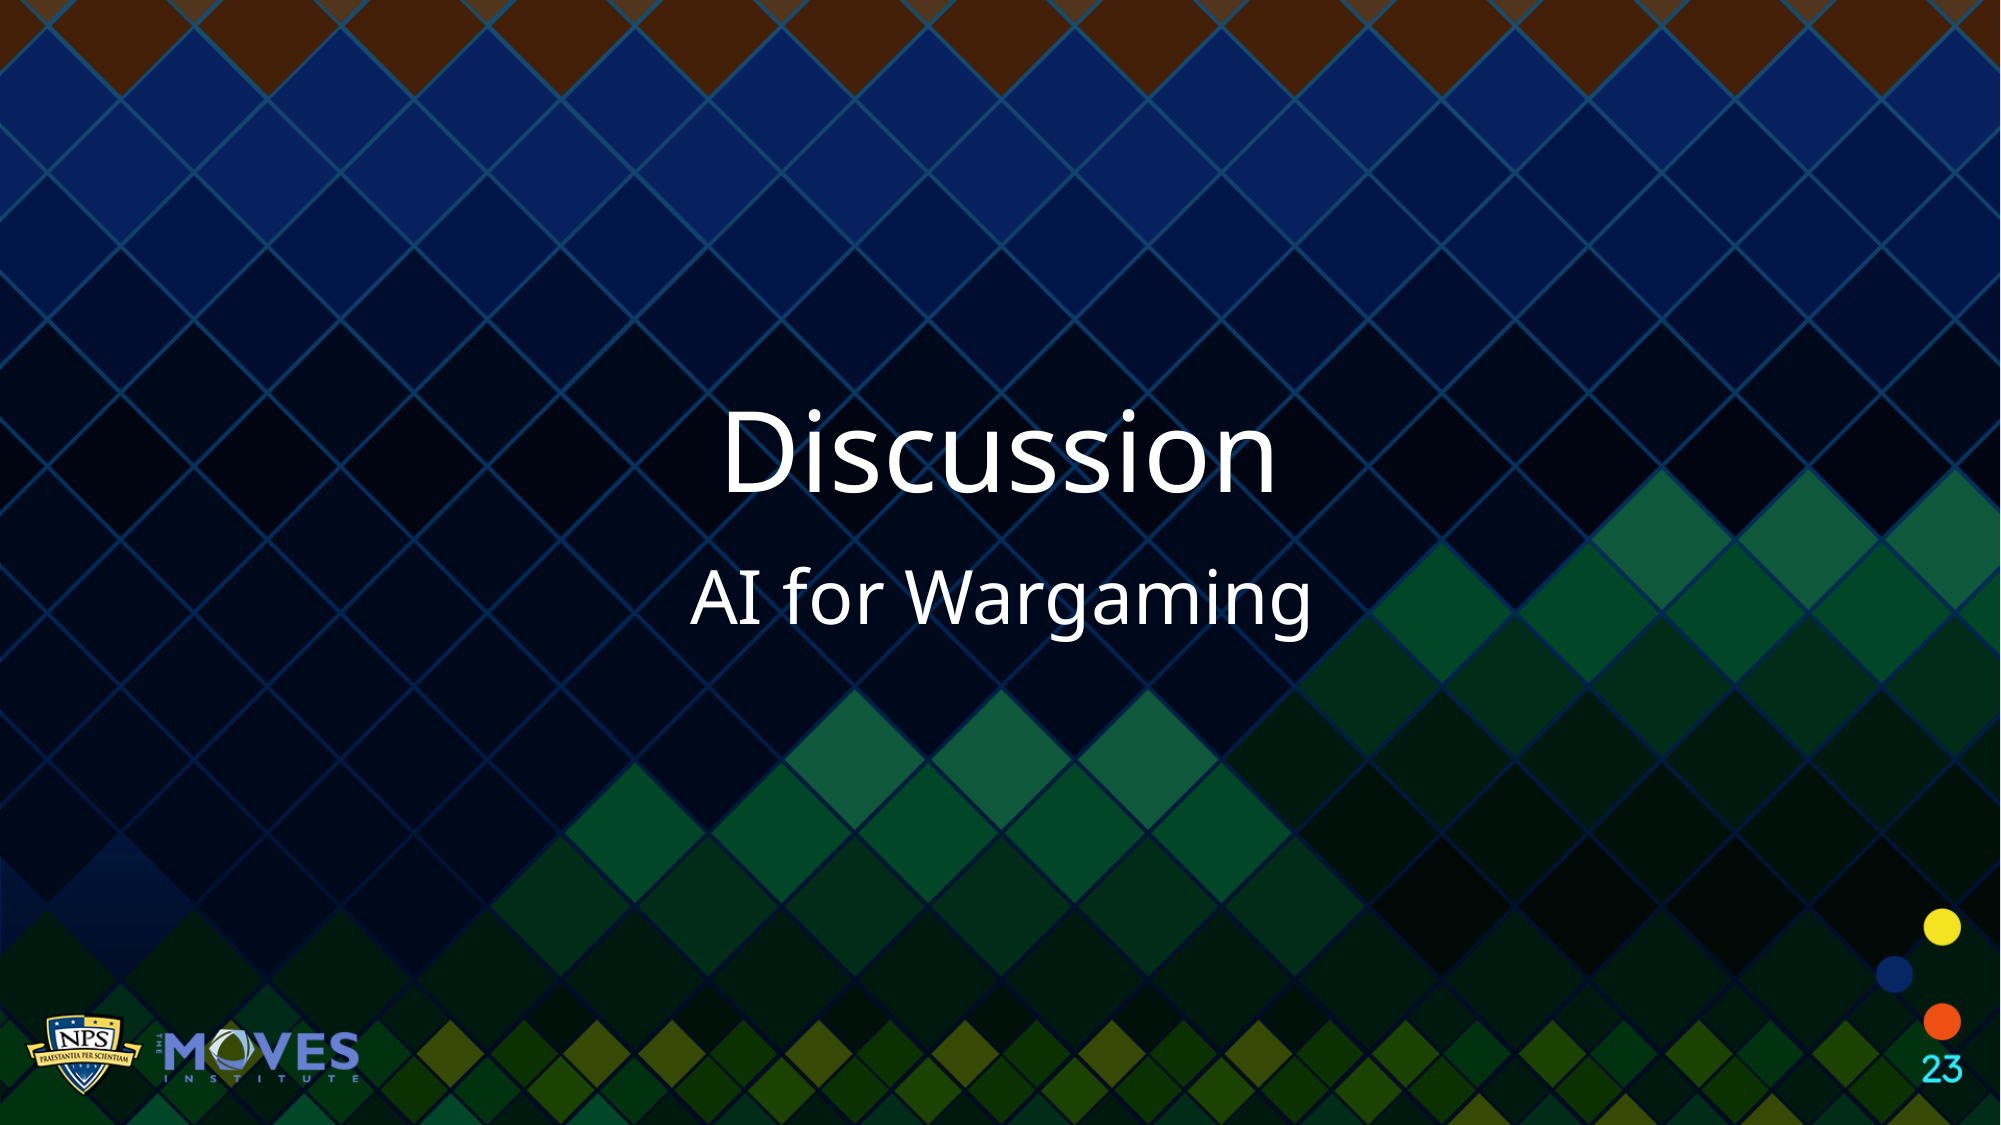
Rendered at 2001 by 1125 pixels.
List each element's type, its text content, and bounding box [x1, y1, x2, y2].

picture [0, 0, 2001, 1125]
text_box AI for Wargaming [136, 542, 1869, 647]
text_box Discussion [0, 372, 2000, 522]
